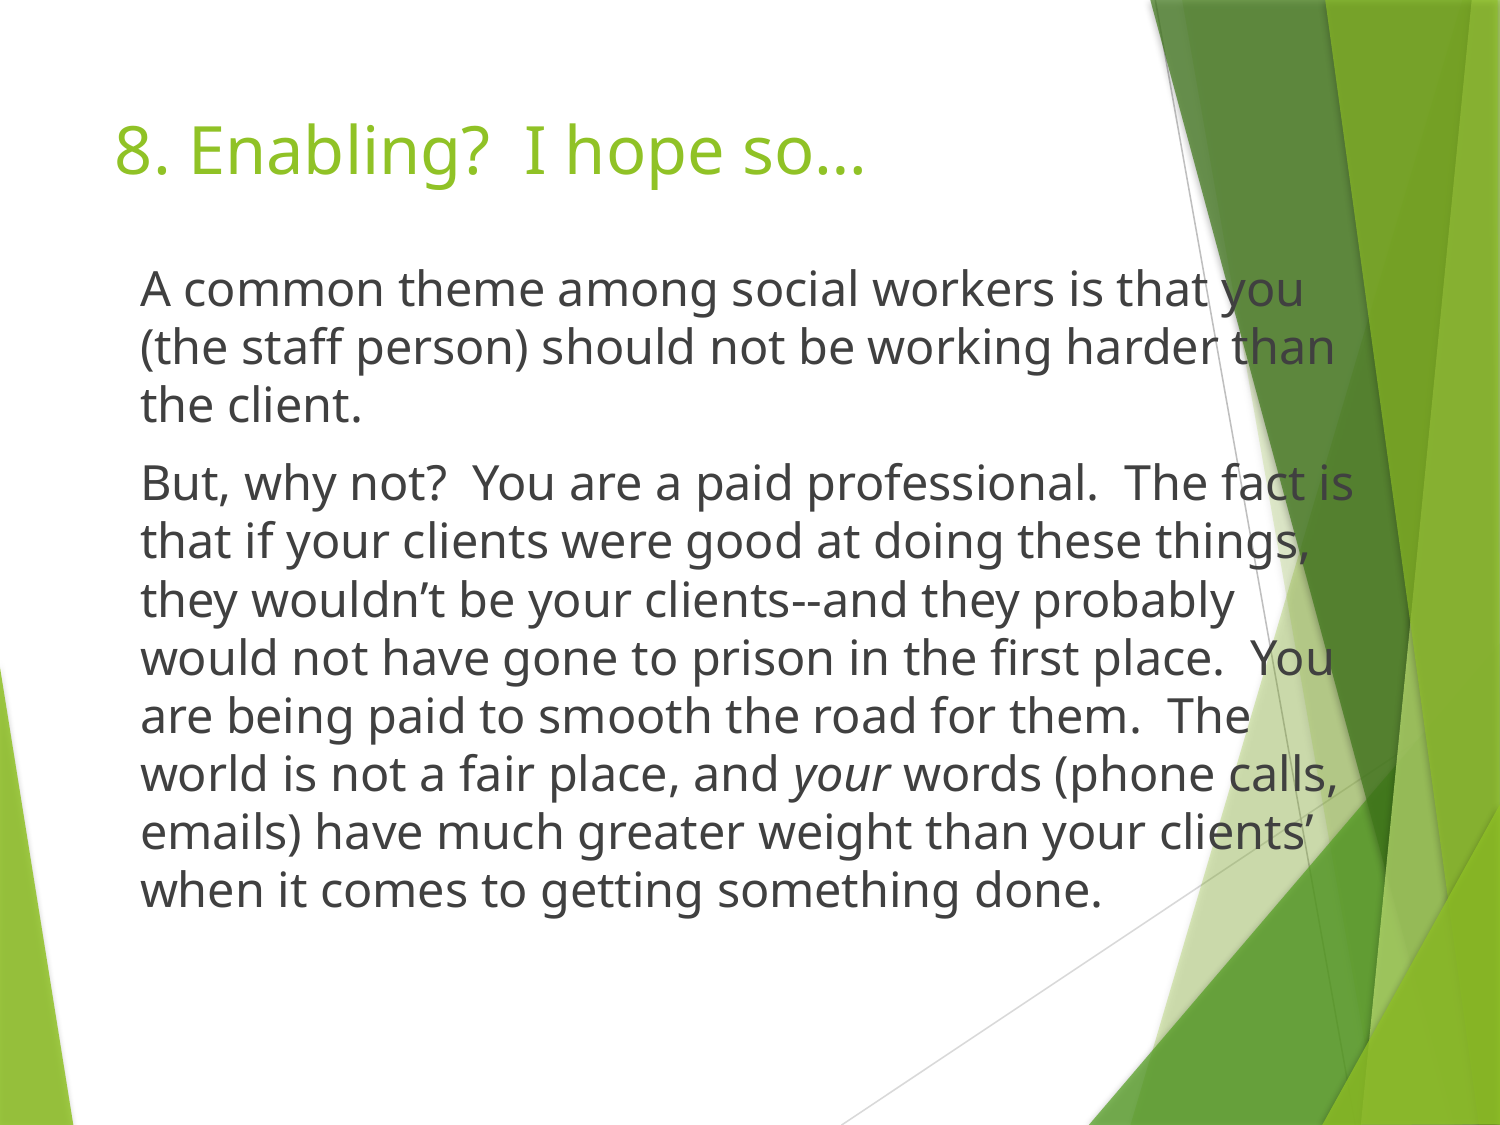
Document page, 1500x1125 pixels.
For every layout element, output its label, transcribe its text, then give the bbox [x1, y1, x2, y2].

list A common theme among social workers is that you (the staff person) should not be working harder than the client. But, why not? You are a paid professional. The fact is that if your clients were good at doing these things, they wouldn’t be your clients--and they probably would not have gone to prison in the first place. You are being paid to smooth the road for them. The world is not a fair place, and your words (phone calls, emails) have much greater weight than your clients’ when it comes to getting something done. [125, 249, 1400, 970]
title 8. Enabling? I hope so… [99, 99, 1142, 317]
